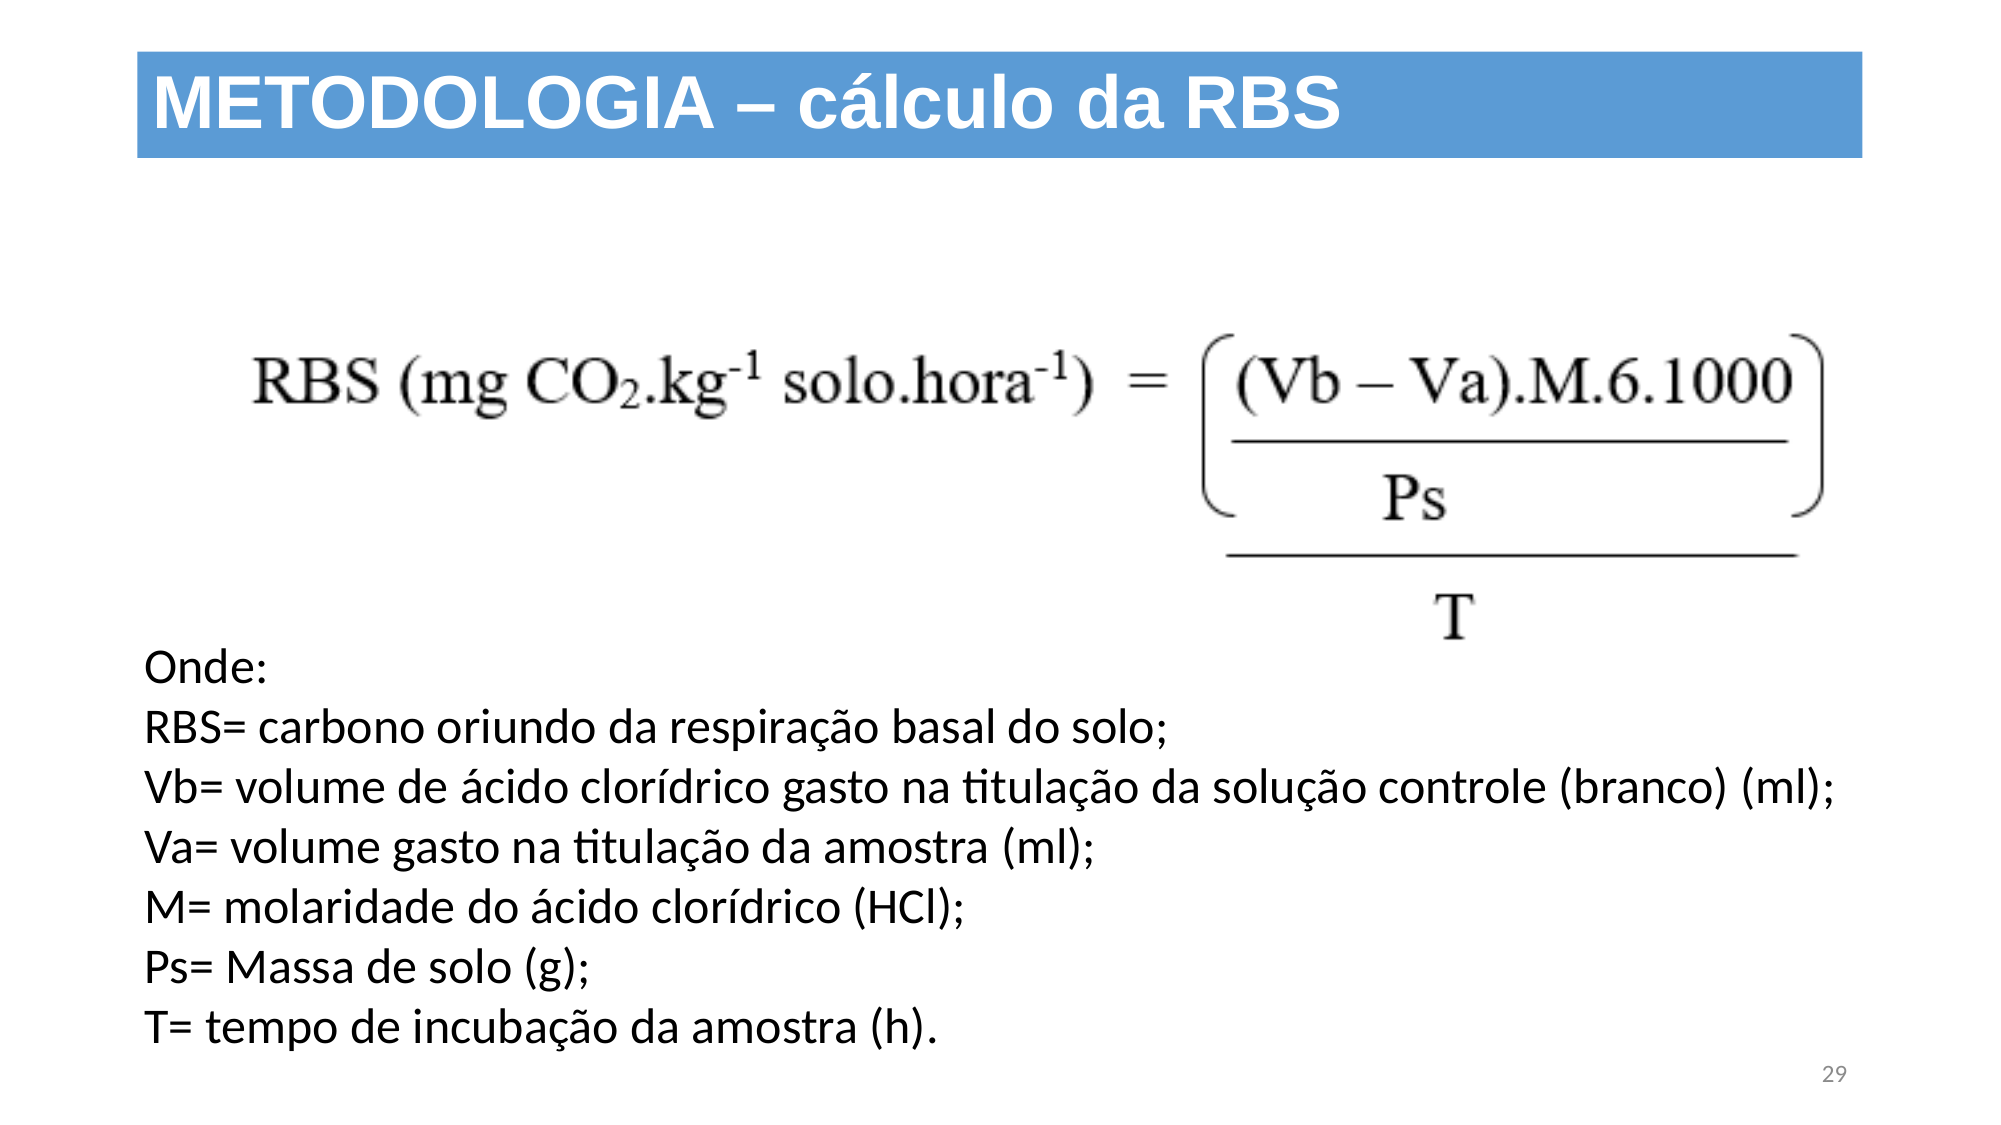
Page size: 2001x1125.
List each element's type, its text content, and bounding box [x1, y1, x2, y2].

text_box Onde: RBS= carbono oriundo da respiração basal do solo; Vb= volume de ácido clorídrico gasto na titulação da solução controle (branco) (ml); Va= volume gasto na titulação da amostra (ml); M= molaridade do ácido clorídrico (HCl); Ps= Massa de solo (g); T= tempo de incubação da amostra (h). [56, 625, 1919, 1061]
slide_number 29 [1412, 1061, 1863, 1103]
title METODOLOGIA – cálculo da RBS [137, 51, 1863, 158]
picture [219, 299, 1863, 695]
